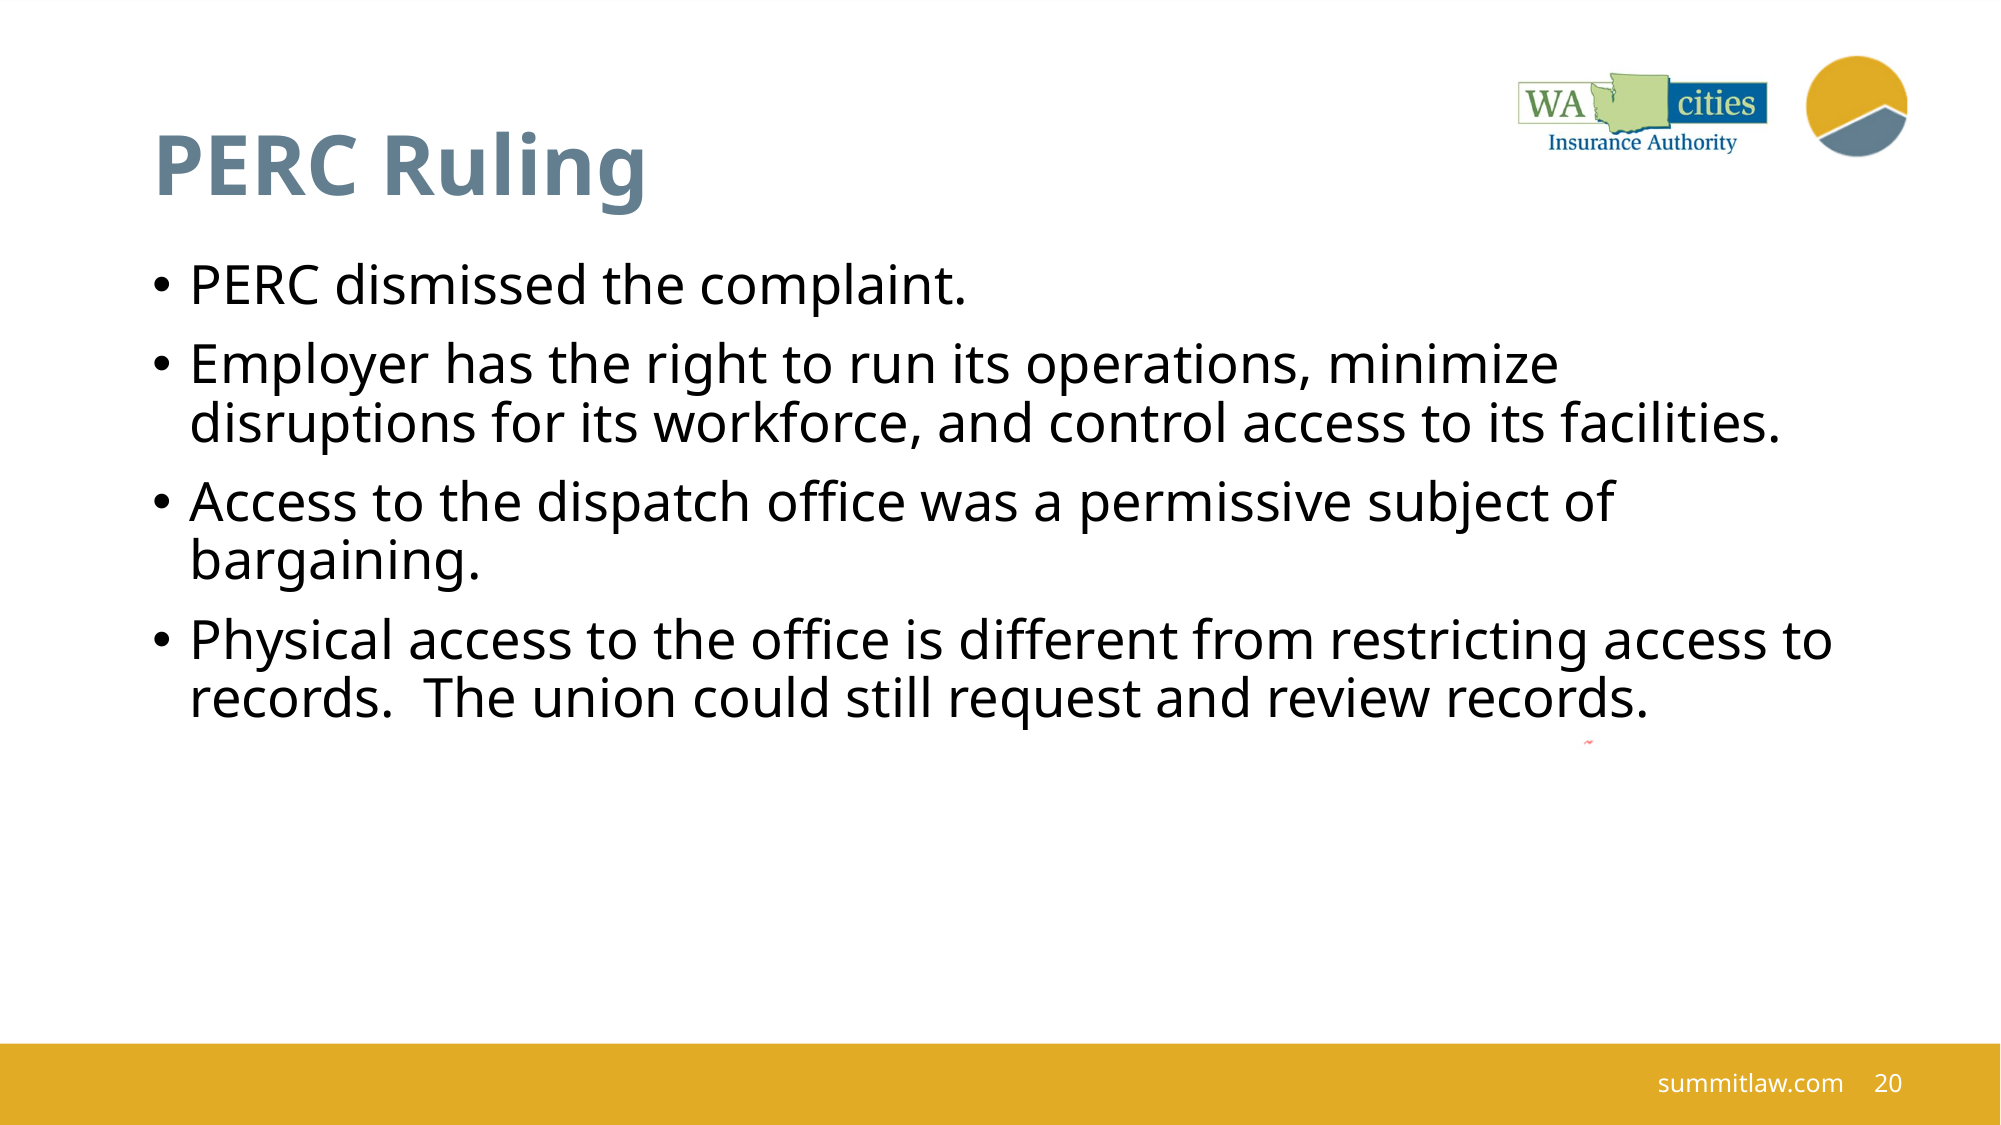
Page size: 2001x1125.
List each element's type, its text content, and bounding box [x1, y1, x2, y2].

picture [0, 0, 2001, 1125]
slide_number 20 [1859, 1060, 2000, 1120]
title PERC Ruling [137, 59, 1863, 249]
footer summitlaw.com [1184, 1060, 1859, 1120]
list PERC dismissed the complaint. Employer has the right to run its operations, minimize disruptions for its workforce, and control access to its facilities. Access to the dispatch office was a permissive subject of bargaining. Physical access to the office is different from restricting access to records. The union could still request and review records. [137, 249, 1863, 962]
